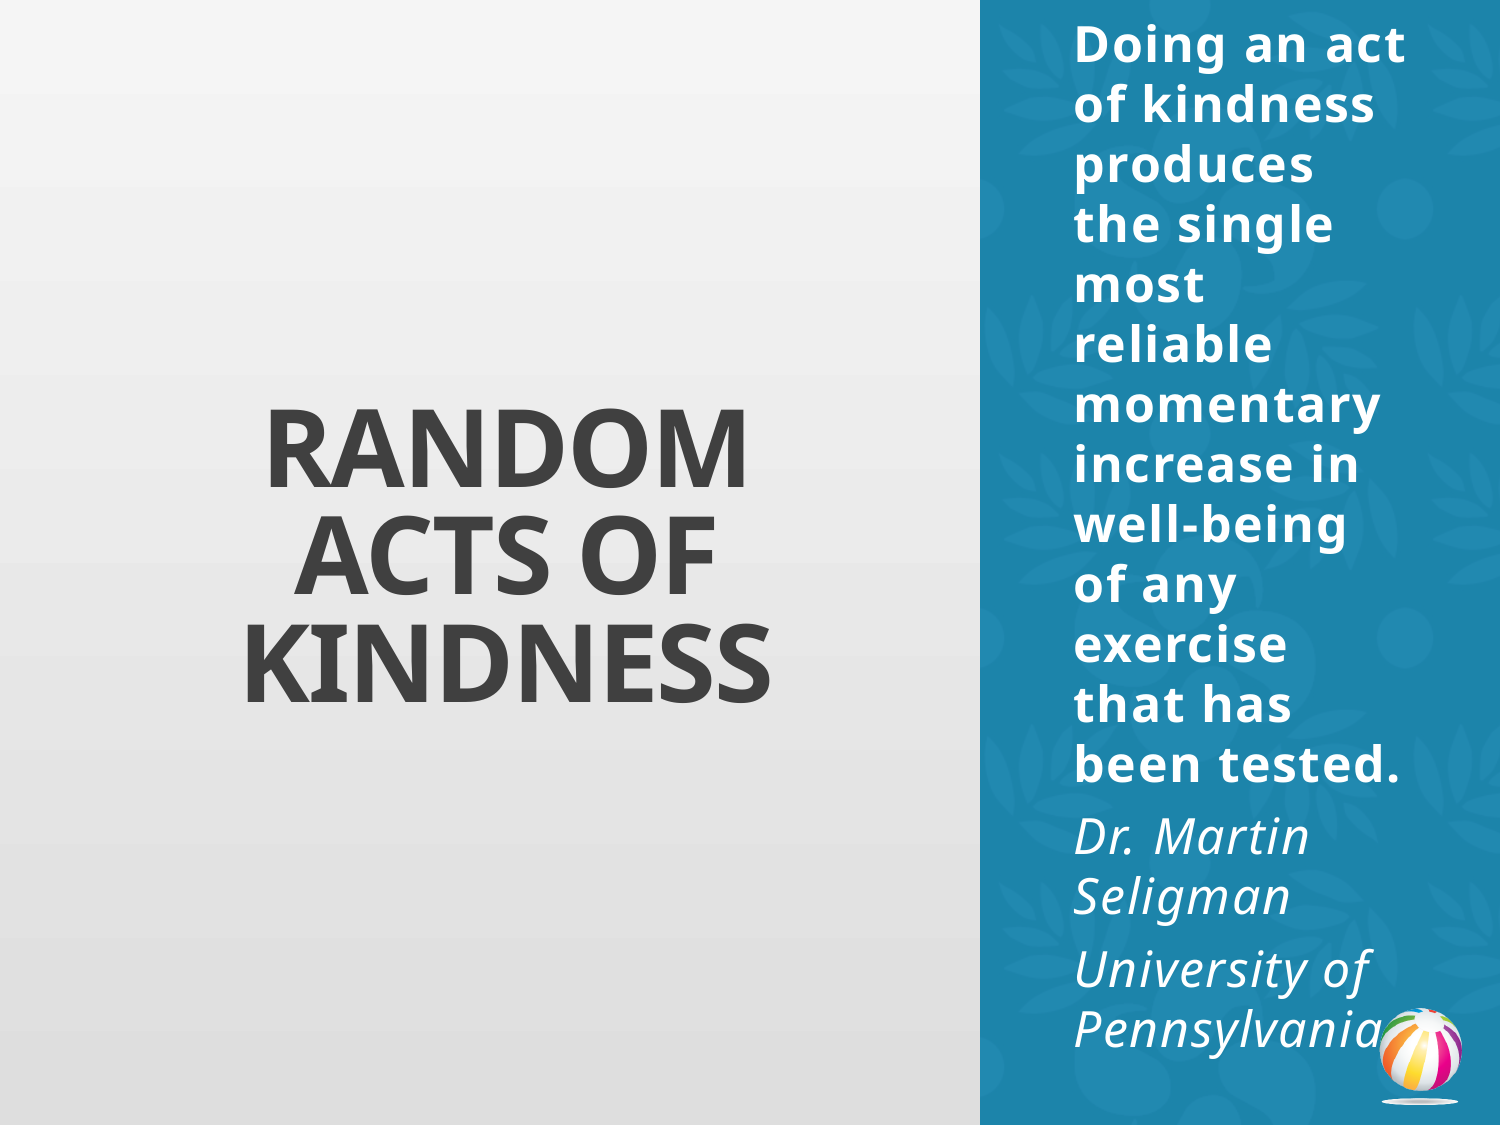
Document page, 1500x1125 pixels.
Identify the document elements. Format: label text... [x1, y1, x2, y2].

text_box [979, 0, 1500, 1125]
title Random Acts of Kindness [138, 185, 876, 940]
subtitle Doing an act of kindness produces the single most reliable momentary increase in well-being of any exercise that has been tested. Dr. Martin Seligman University of Pennsylvania [1058, 58, 1430, 1012]
text_box [0, 0, 979, 1125]
picture [1379, 1008, 1462, 1105]
